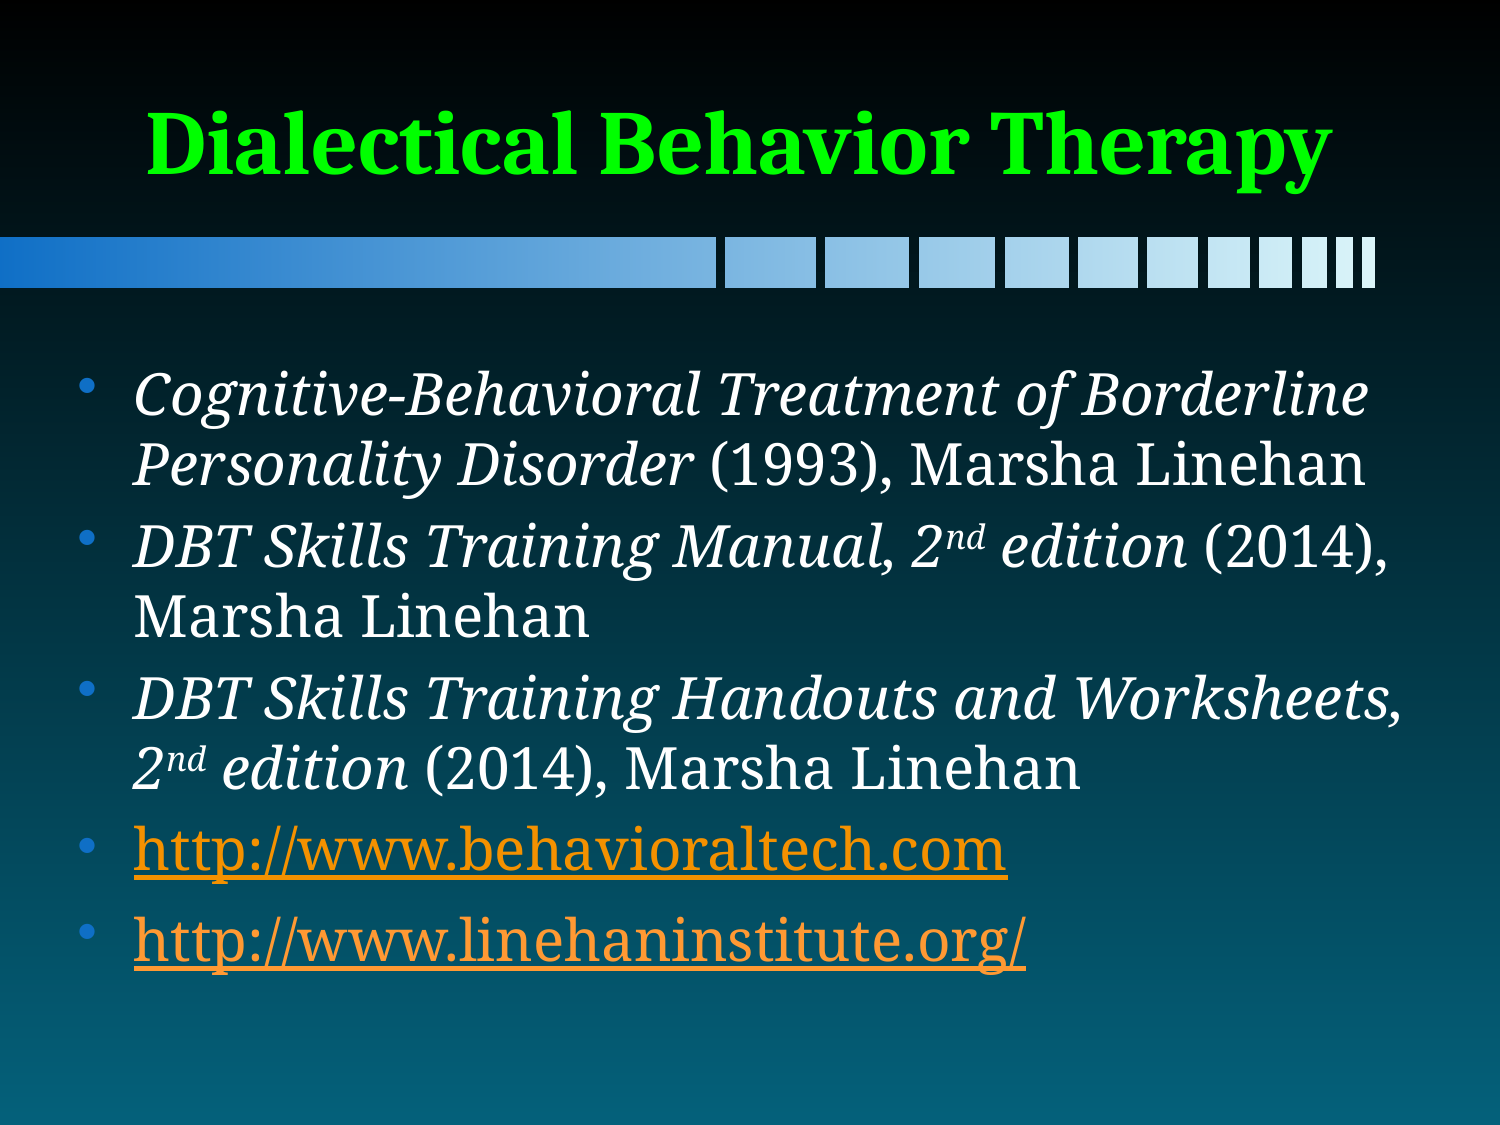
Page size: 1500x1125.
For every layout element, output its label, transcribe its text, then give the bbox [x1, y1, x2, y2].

title Dialectical Behavior Therapy [75, 50, 1425, 200]
list Cognitive-Behavioral Treatment of Borderline Personality Disorder (1993), Marsha Linehan DBT Skills Training Manual, 2nd edition (2014), Marsha Linehan DBT Skills Training Handouts and Worksheets, 2nd edition (2014), Marsha Linehan http://www.behavioraltech.com http://www.linehaninstitute.org/ [62, 350, 1438, 1088]
